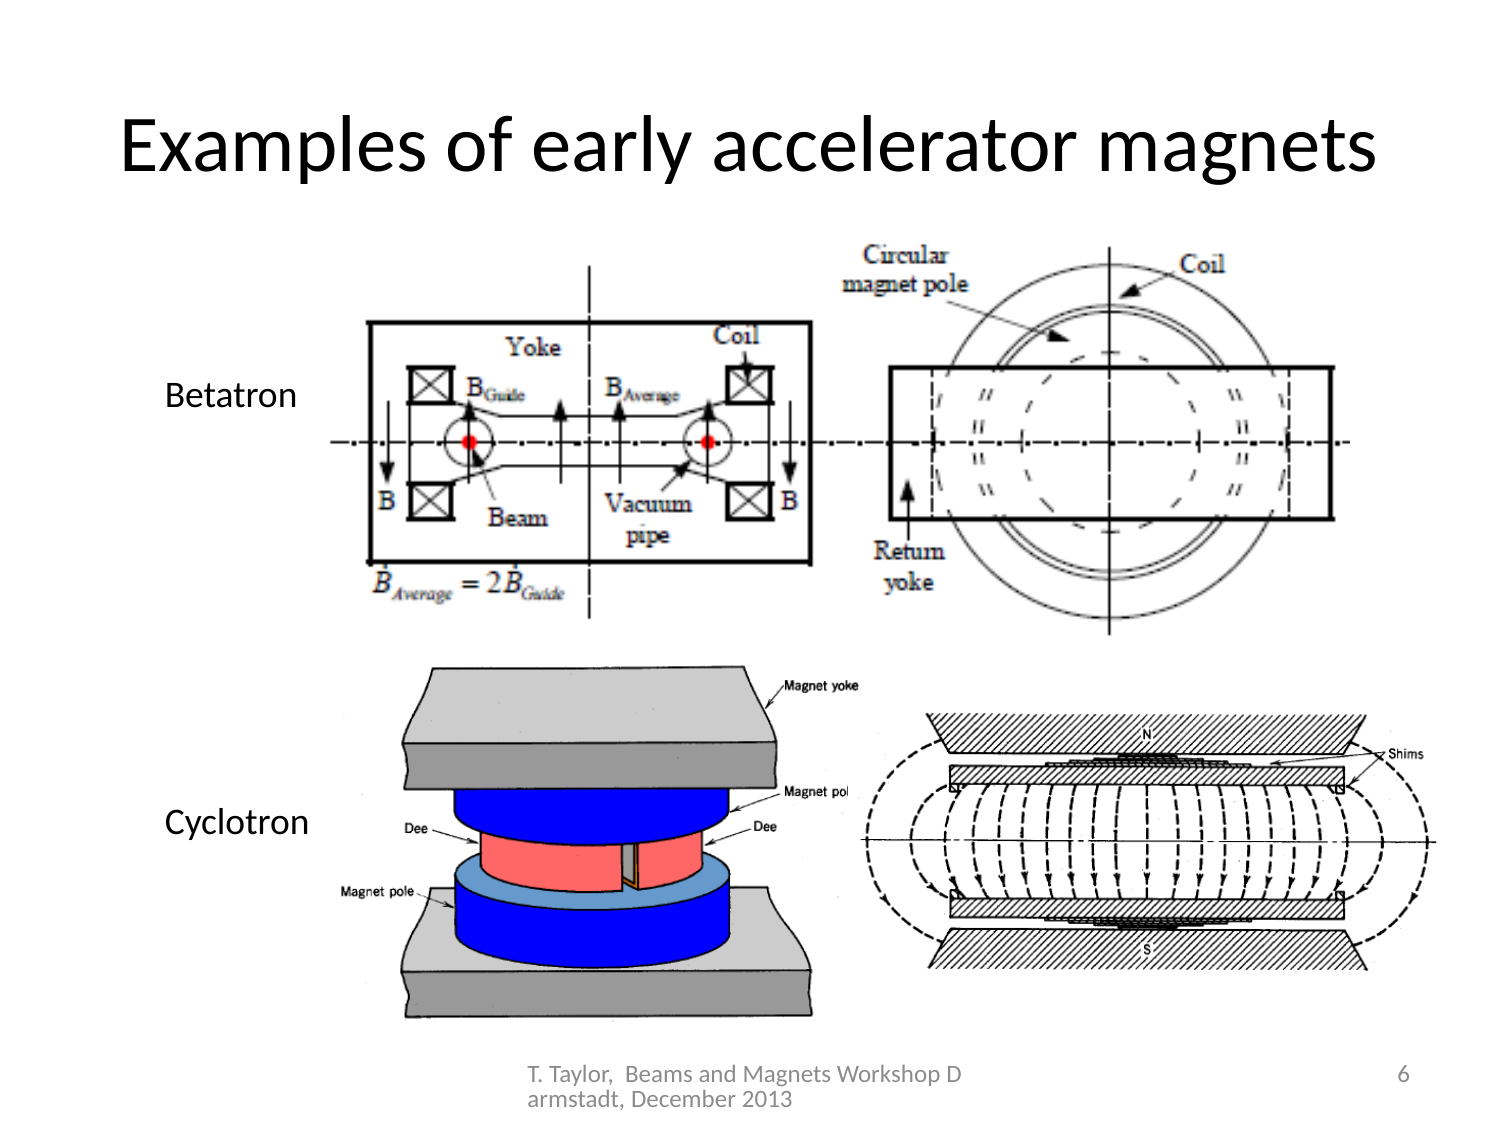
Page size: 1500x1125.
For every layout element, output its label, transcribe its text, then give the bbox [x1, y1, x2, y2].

slide_number 6 [1074, 1042, 1425, 1103]
picture [324, 212, 1350, 643]
text_box Cyclotron [150, 789, 332, 850]
title Examples of early accelerator magnets [75, 45, 1425, 233]
footer T. Taylor, Beams and Magnets Workshop Darmstadt, December 2013 [512, 1042, 988, 1103]
text_box Betatron [150, 362, 319, 423]
picture [337, 658, 1438, 1026]
